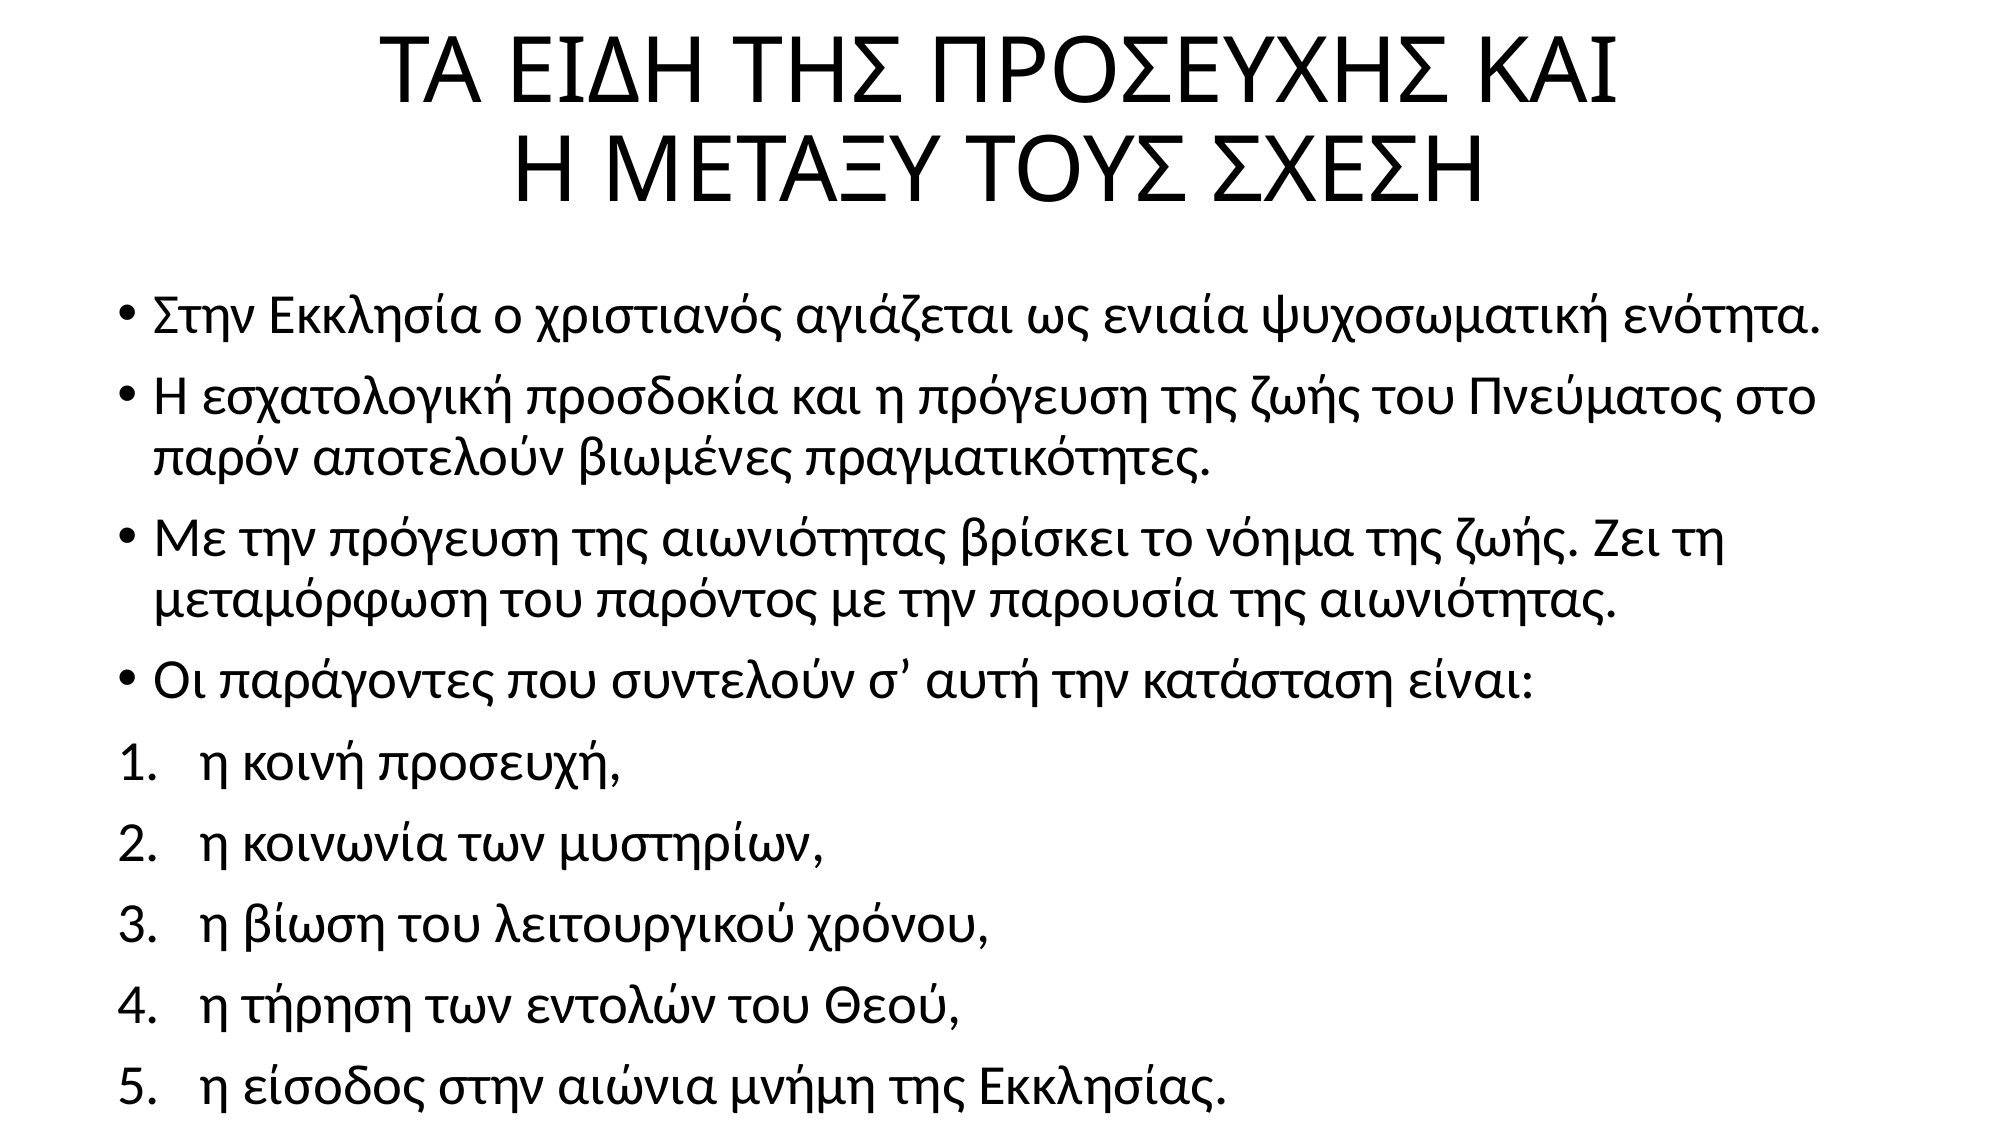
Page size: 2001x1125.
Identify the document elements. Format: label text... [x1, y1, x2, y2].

list Στην Εκκλησία ο χριστιανός αγιάζεται ως ενιαία ψυχοσωματική ενότητα. Η εσχατολογική προσδοκία και η πρόγευση της ζωής του Πνεύματος στο παρόν αποτελούν βιωμένες πραγματικότητες. Με την πρόγευση της αιωνιότητας βρίσκει το νόημα της ζωής. Ζει τη μεταμόρφωση του παρόντος με την παρουσία της αιωνιότητας. Οι παράγοντες που συντελούν σ’ αυτή την κατάσταση είναι: η κοινή προσευχή, η κοινωνία των μυστηρίων, η βίωση του λειτουργικού χρόνου, η τήρηση των εντολών του Θεού, η είσοδος στην αιώνια μνήμη της Εκκλησίας. [102, 277, 1898, 1125]
title ΤΑ ΕΙΔΗ ΤΗΣ ΠΡΟΣΕΥΧΗΣ ΚΑΙ Η ΜΕΤΑΞΥ ΤΟΥΣ ΣΧΕΣΗ [137, 13, 1863, 232]
